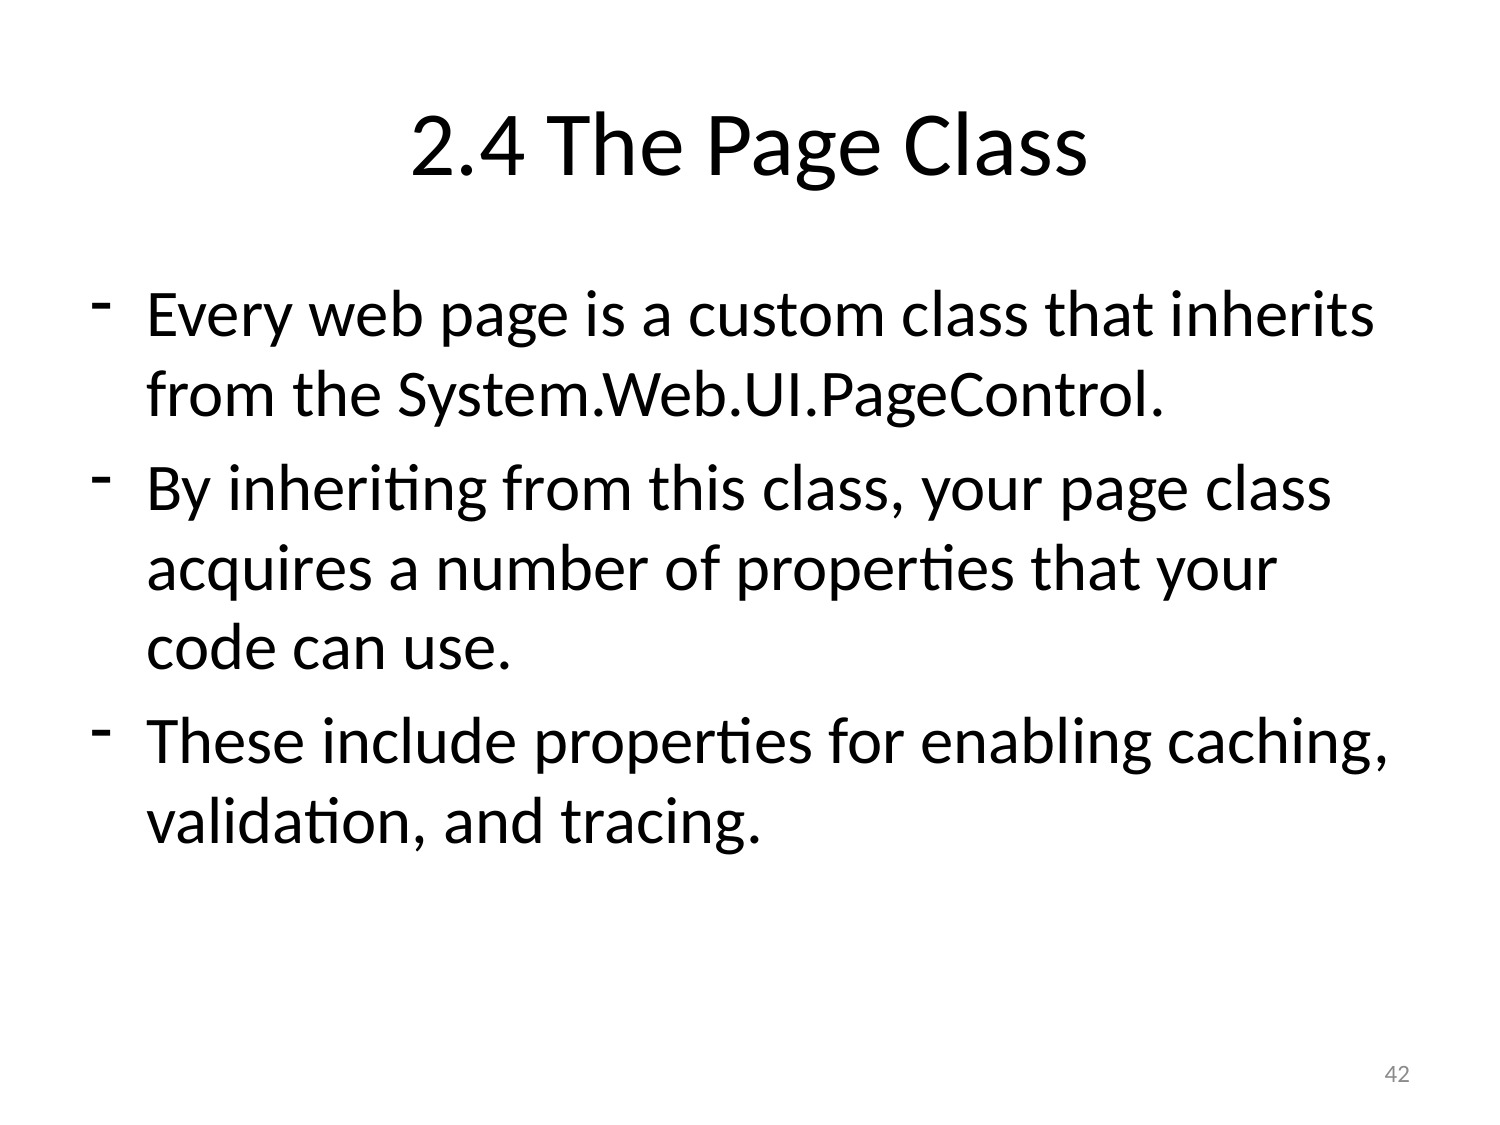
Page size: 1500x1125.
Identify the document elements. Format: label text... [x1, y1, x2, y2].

list Every web page is a custom class that inherits from the System.Web.UI.PageControl. By inheriting from this class, your page class acquires a number of properties that your code can use. These include properties for enabling caching, validation, and tracing. [75, 262, 1425, 1005]
title 2.4 The Page Class [75, 45, 1425, 233]
slide_number 42 [1074, 1042, 1425, 1103]
